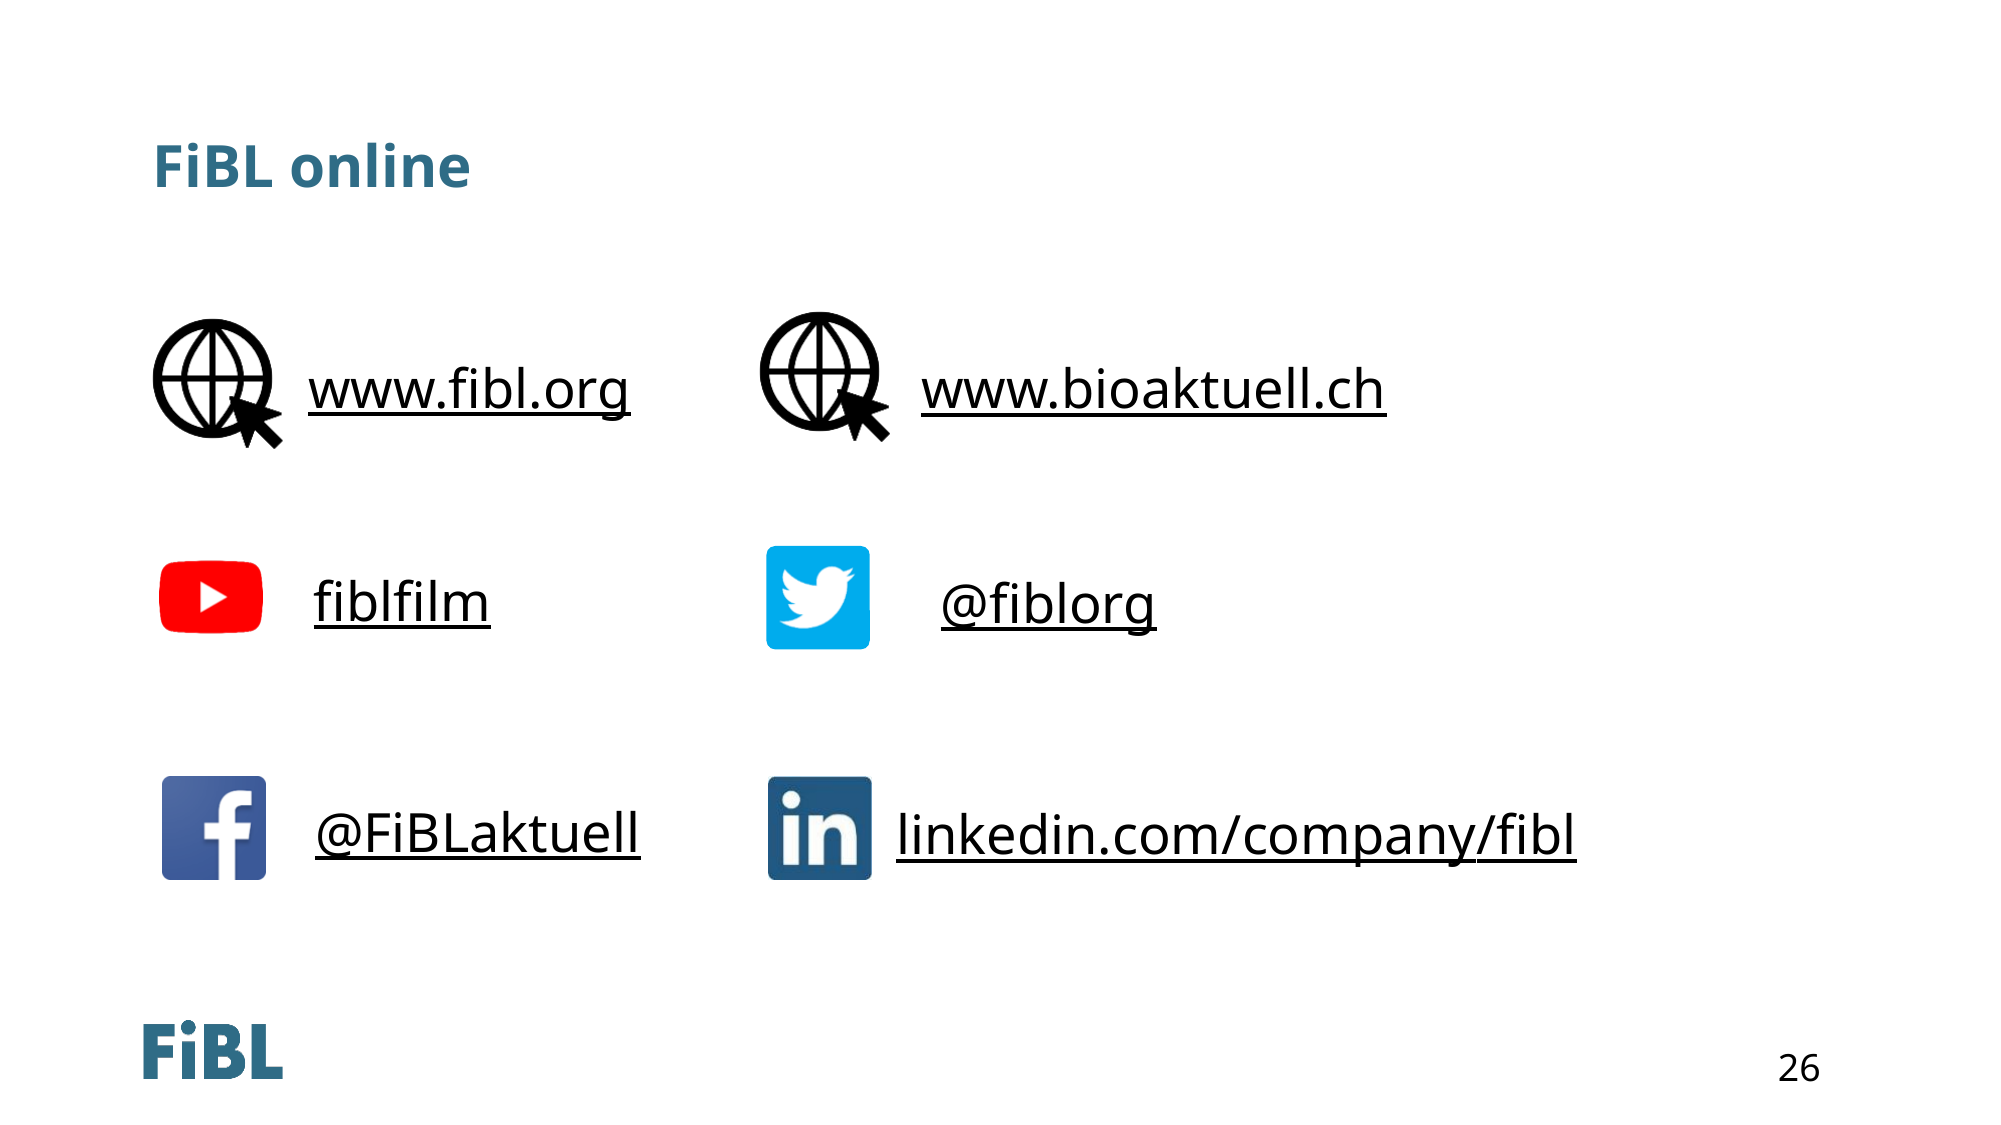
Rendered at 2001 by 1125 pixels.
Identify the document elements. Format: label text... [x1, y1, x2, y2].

title FiBL online [137, 59, 1863, 278]
picture [143, 1020, 283, 1079]
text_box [137, 296, 1538, 881]
